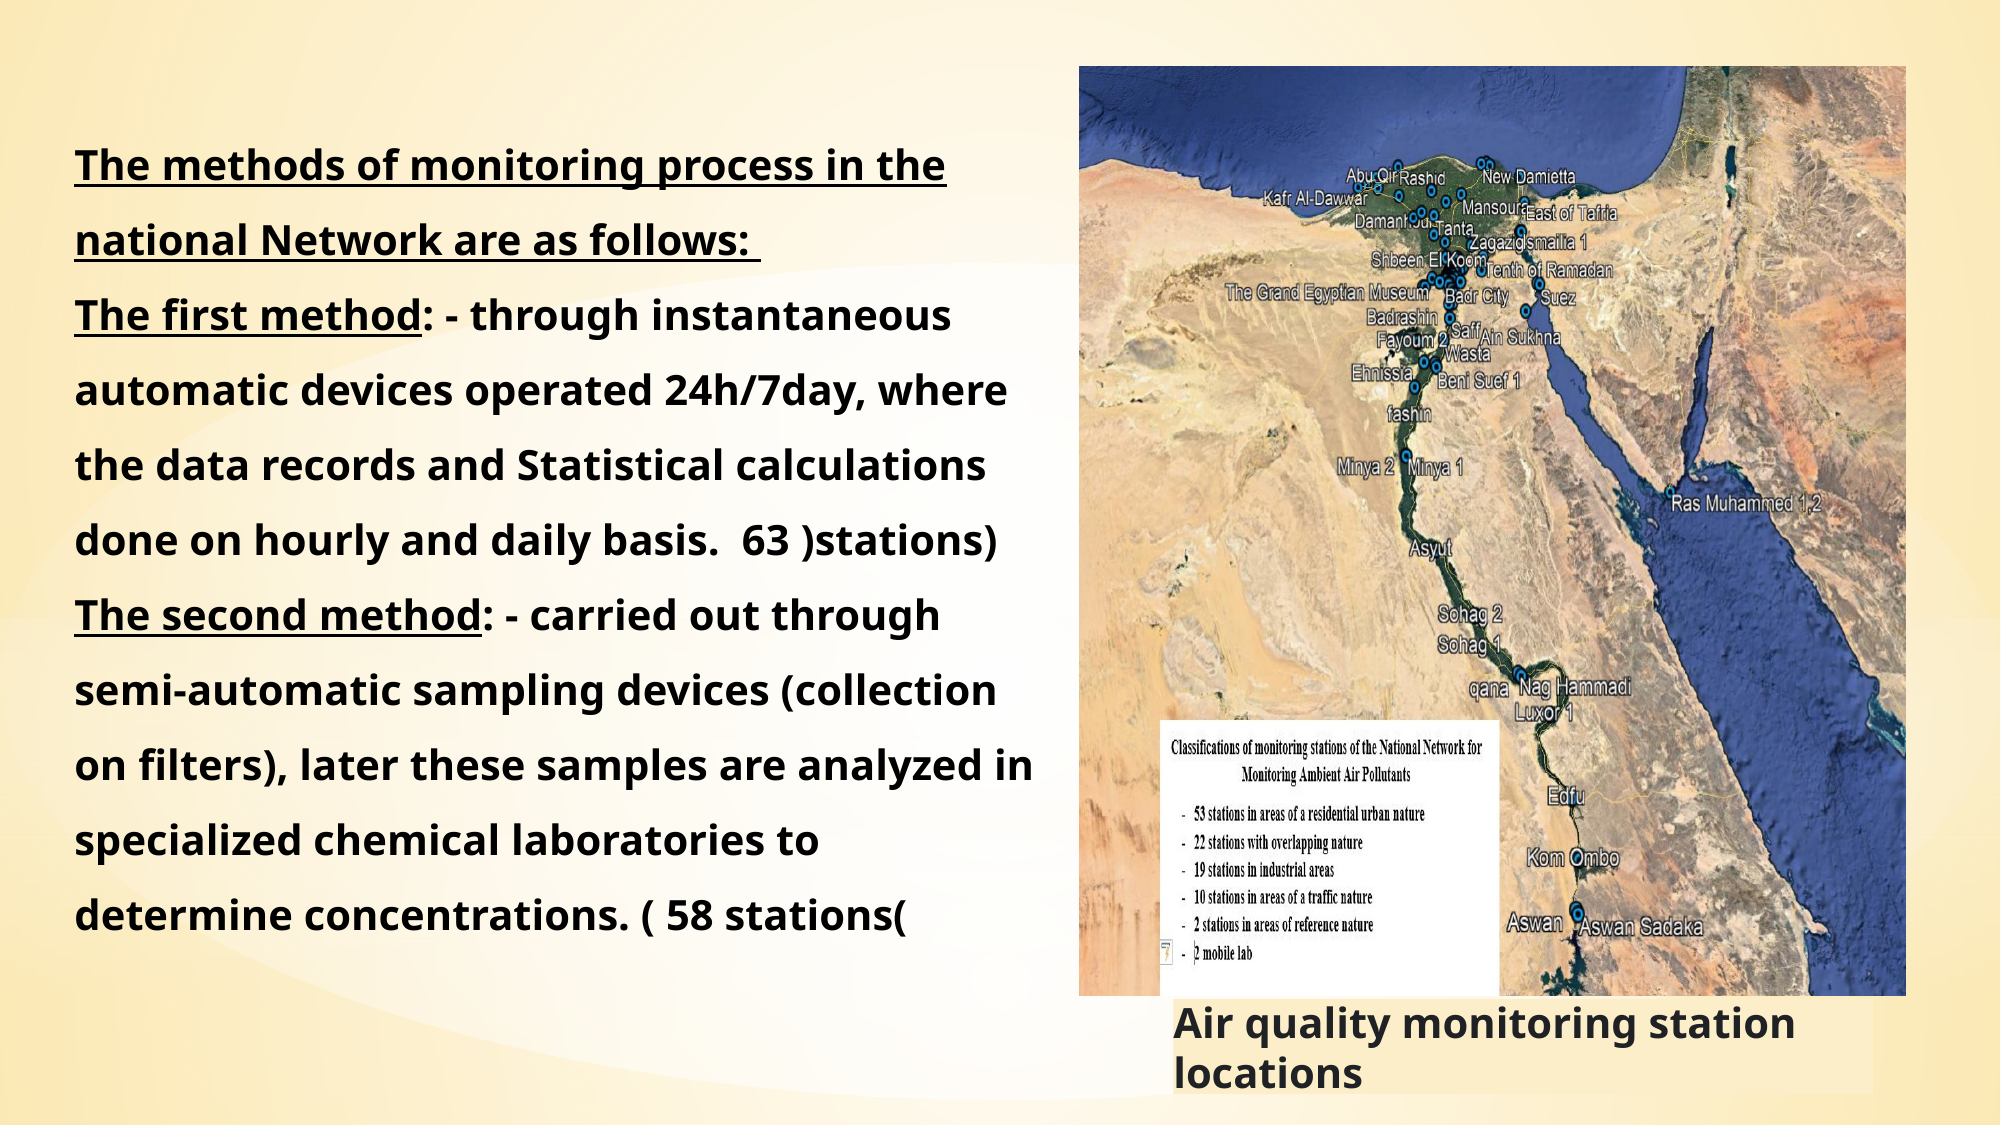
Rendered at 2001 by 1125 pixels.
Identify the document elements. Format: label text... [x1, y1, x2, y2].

text_box The methods of monitoring process in the national Network are as follows: The first method: - through instantaneous automatic devices operated 24h/7day, where the data records and Statistical calculations done on hourly and daily basis. 63 )stations) The second method: - carried out through semi-automatic sampling devices (collection on filters), later these samples are analyzed in specialized chemical laboratories to determine concentrations. ( 58 stations( [59, 106, 1060, 947]
picture [1078, 66, 1906, 996]
text_box Air quality monitoring station locations [1173, 1004, 1873, 1094]
